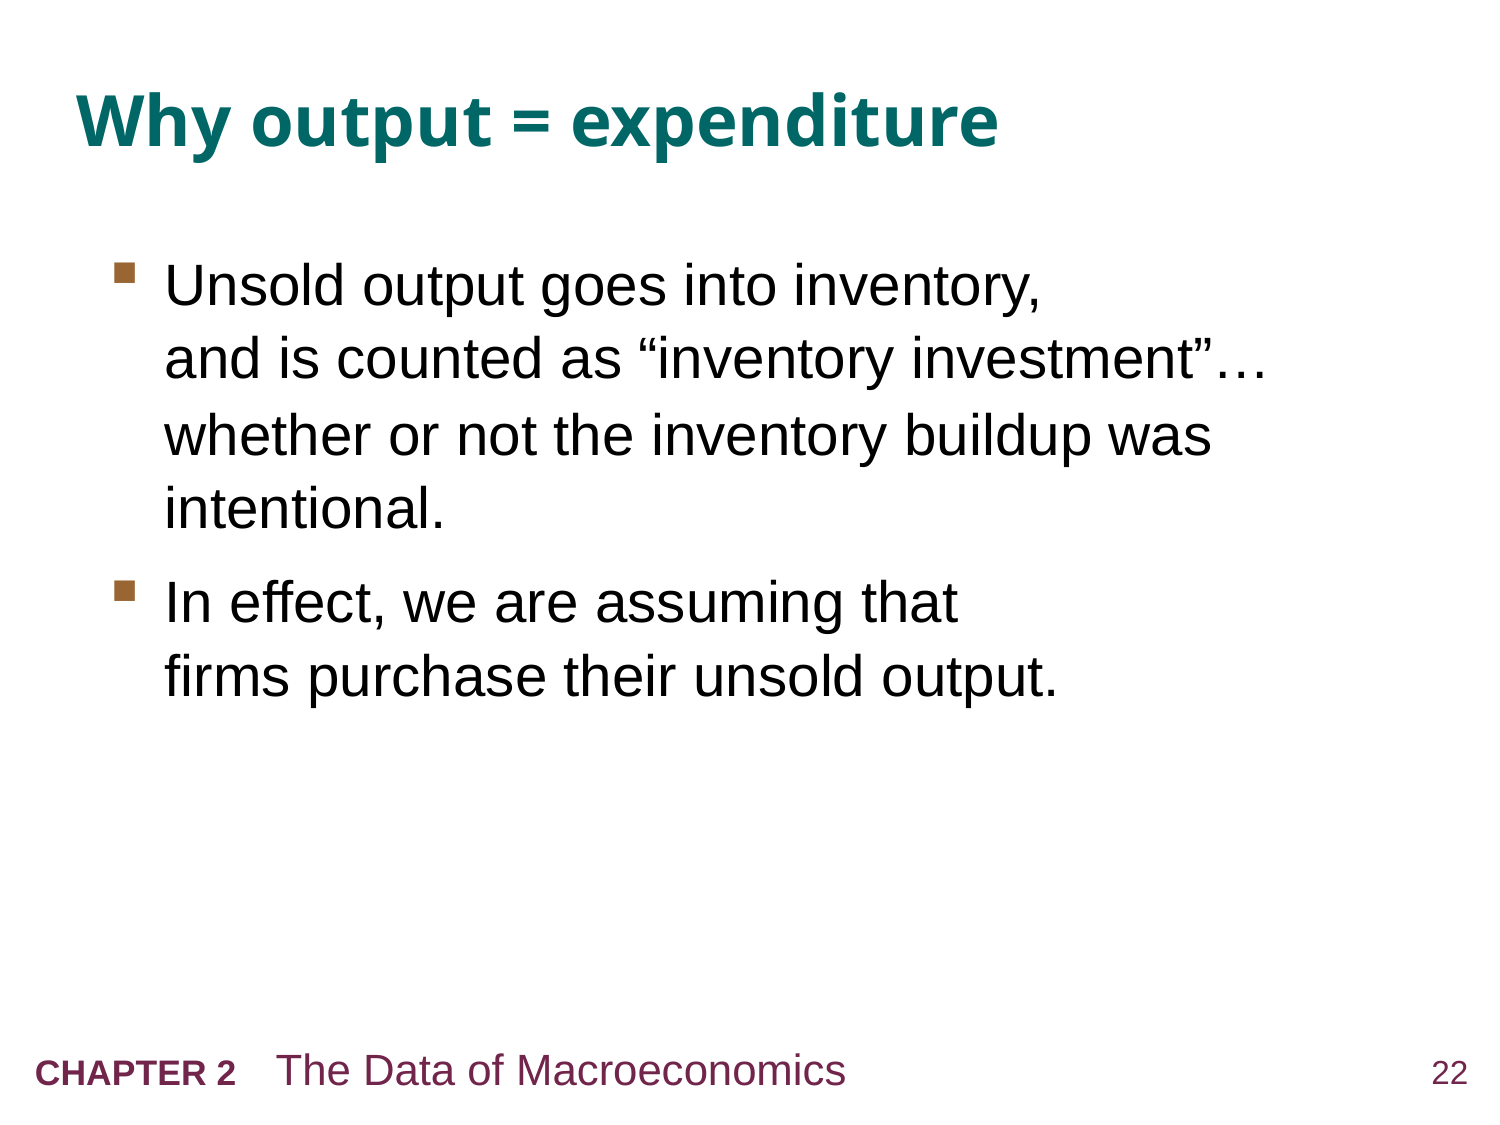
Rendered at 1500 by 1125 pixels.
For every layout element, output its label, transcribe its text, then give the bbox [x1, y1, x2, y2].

list Unsold output goes into inventory, and is counted as “inventory investment”… whether or not the inventory buildup was intentional. In effect, we are assuming that firms purchase their unsold output. [93, 236, 1356, 849]
title Why output = expenditure [76, 38, 1430, 193]
